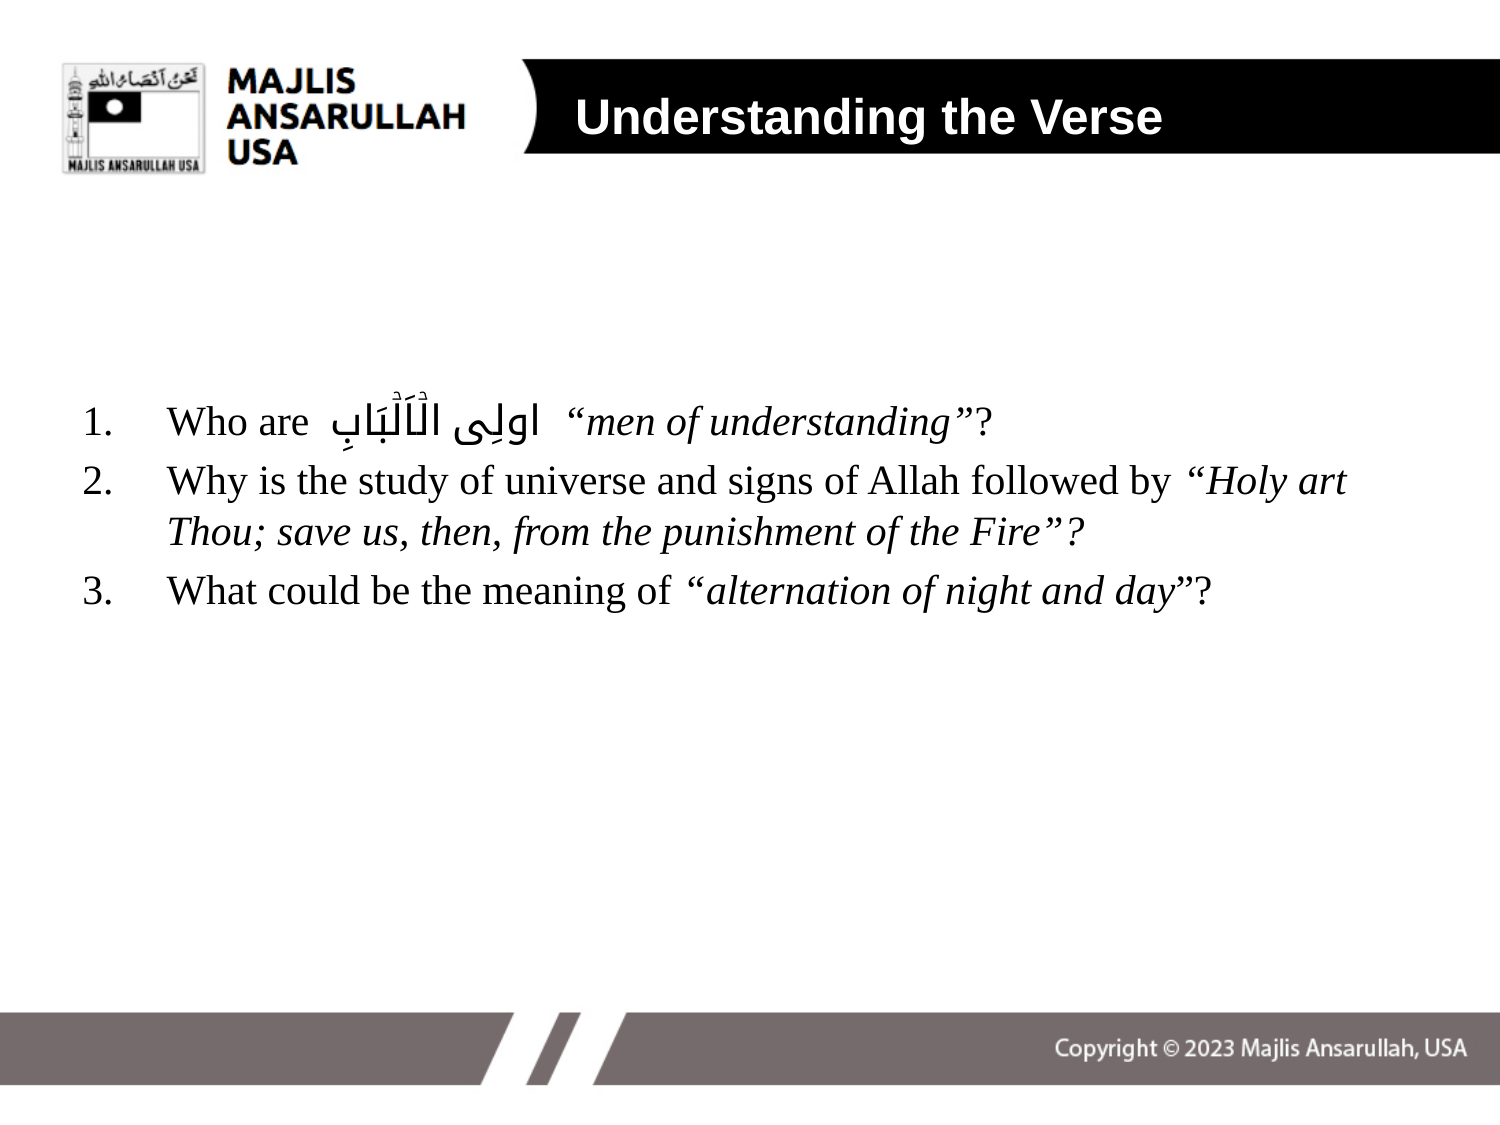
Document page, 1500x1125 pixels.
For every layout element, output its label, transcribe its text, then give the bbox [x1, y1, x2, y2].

picture [0, 0, 1500, 1125]
text_box Understanding the Verse [569, 78, 1170, 151]
text_box Who are اولِی الۡاَلۡبَابِ “men of understanding”? Why is the study of universe and signs of Allah followed by “Holy art Thou; save us, then, from the punishment of the Fire”? What could be the meaning of “alternation of night and day”? [76, 388, 1362, 690]
